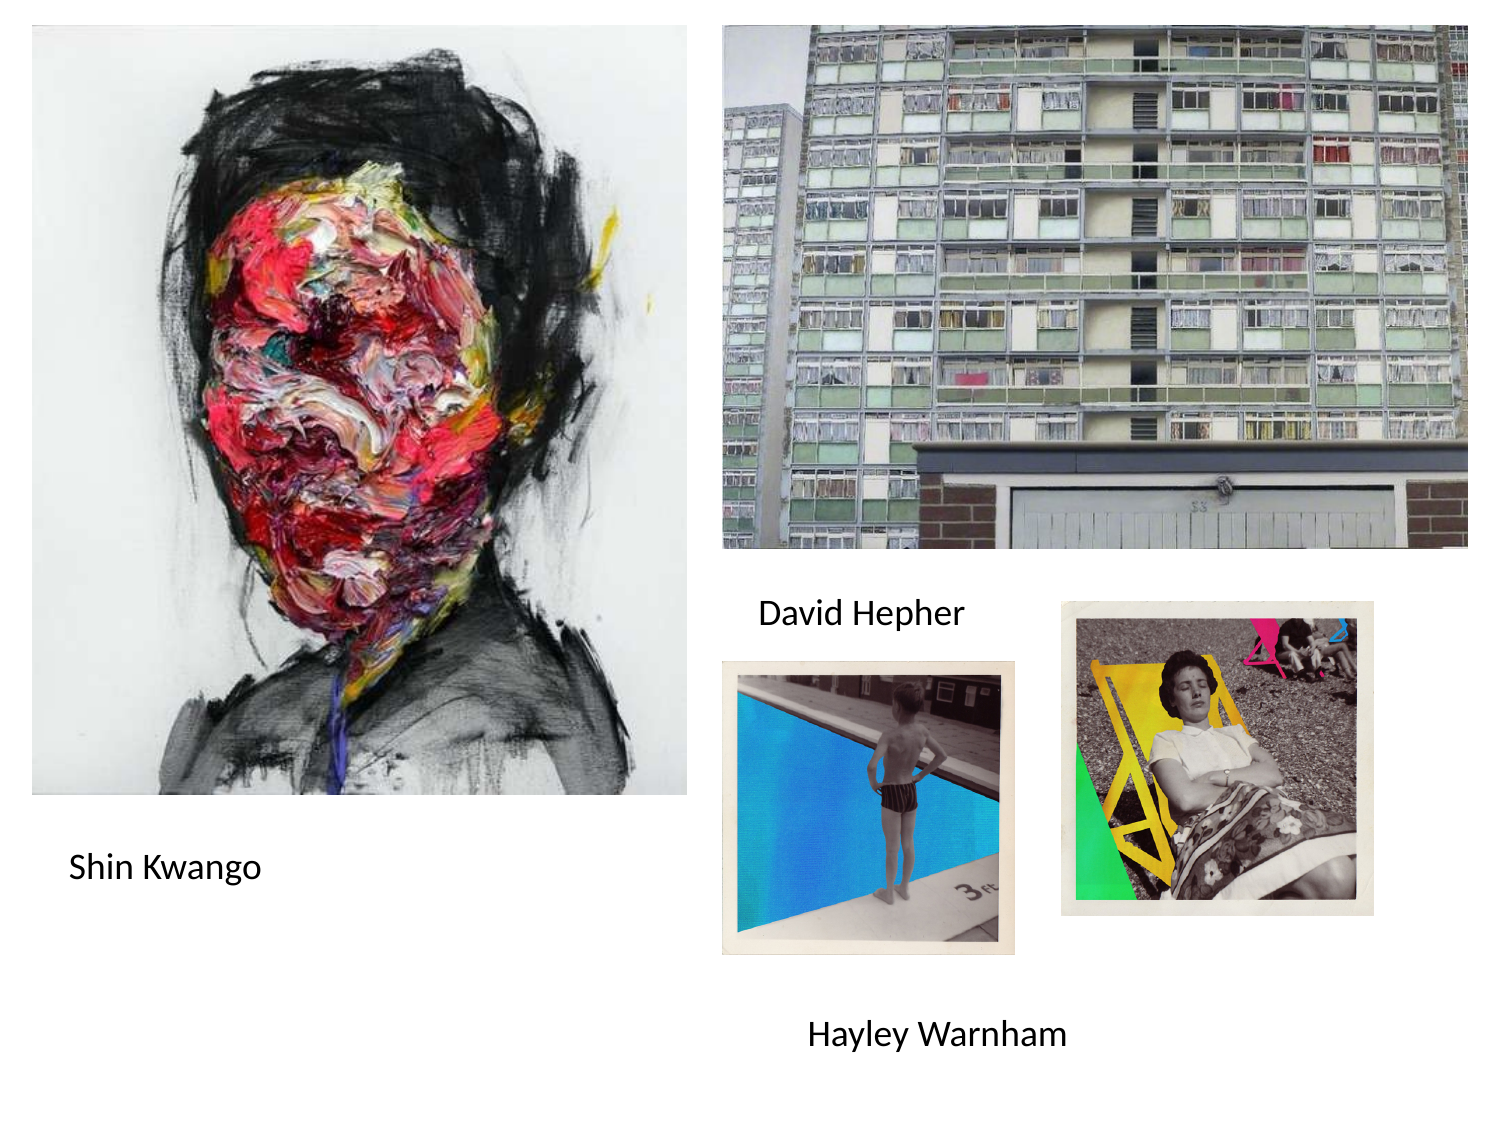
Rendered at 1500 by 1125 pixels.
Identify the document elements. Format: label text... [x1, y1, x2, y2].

picture [1060, 601, 1374, 917]
picture [722, 661, 1015, 955]
text_box Hayley Warnham [792, 1001, 1209, 1106]
text_box Shin Kwango [54, 834, 576, 895]
text_box David Hepher [743, 580, 1374, 641]
picture [721, 25, 1468, 550]
picture [31, 25, 688, 796]
